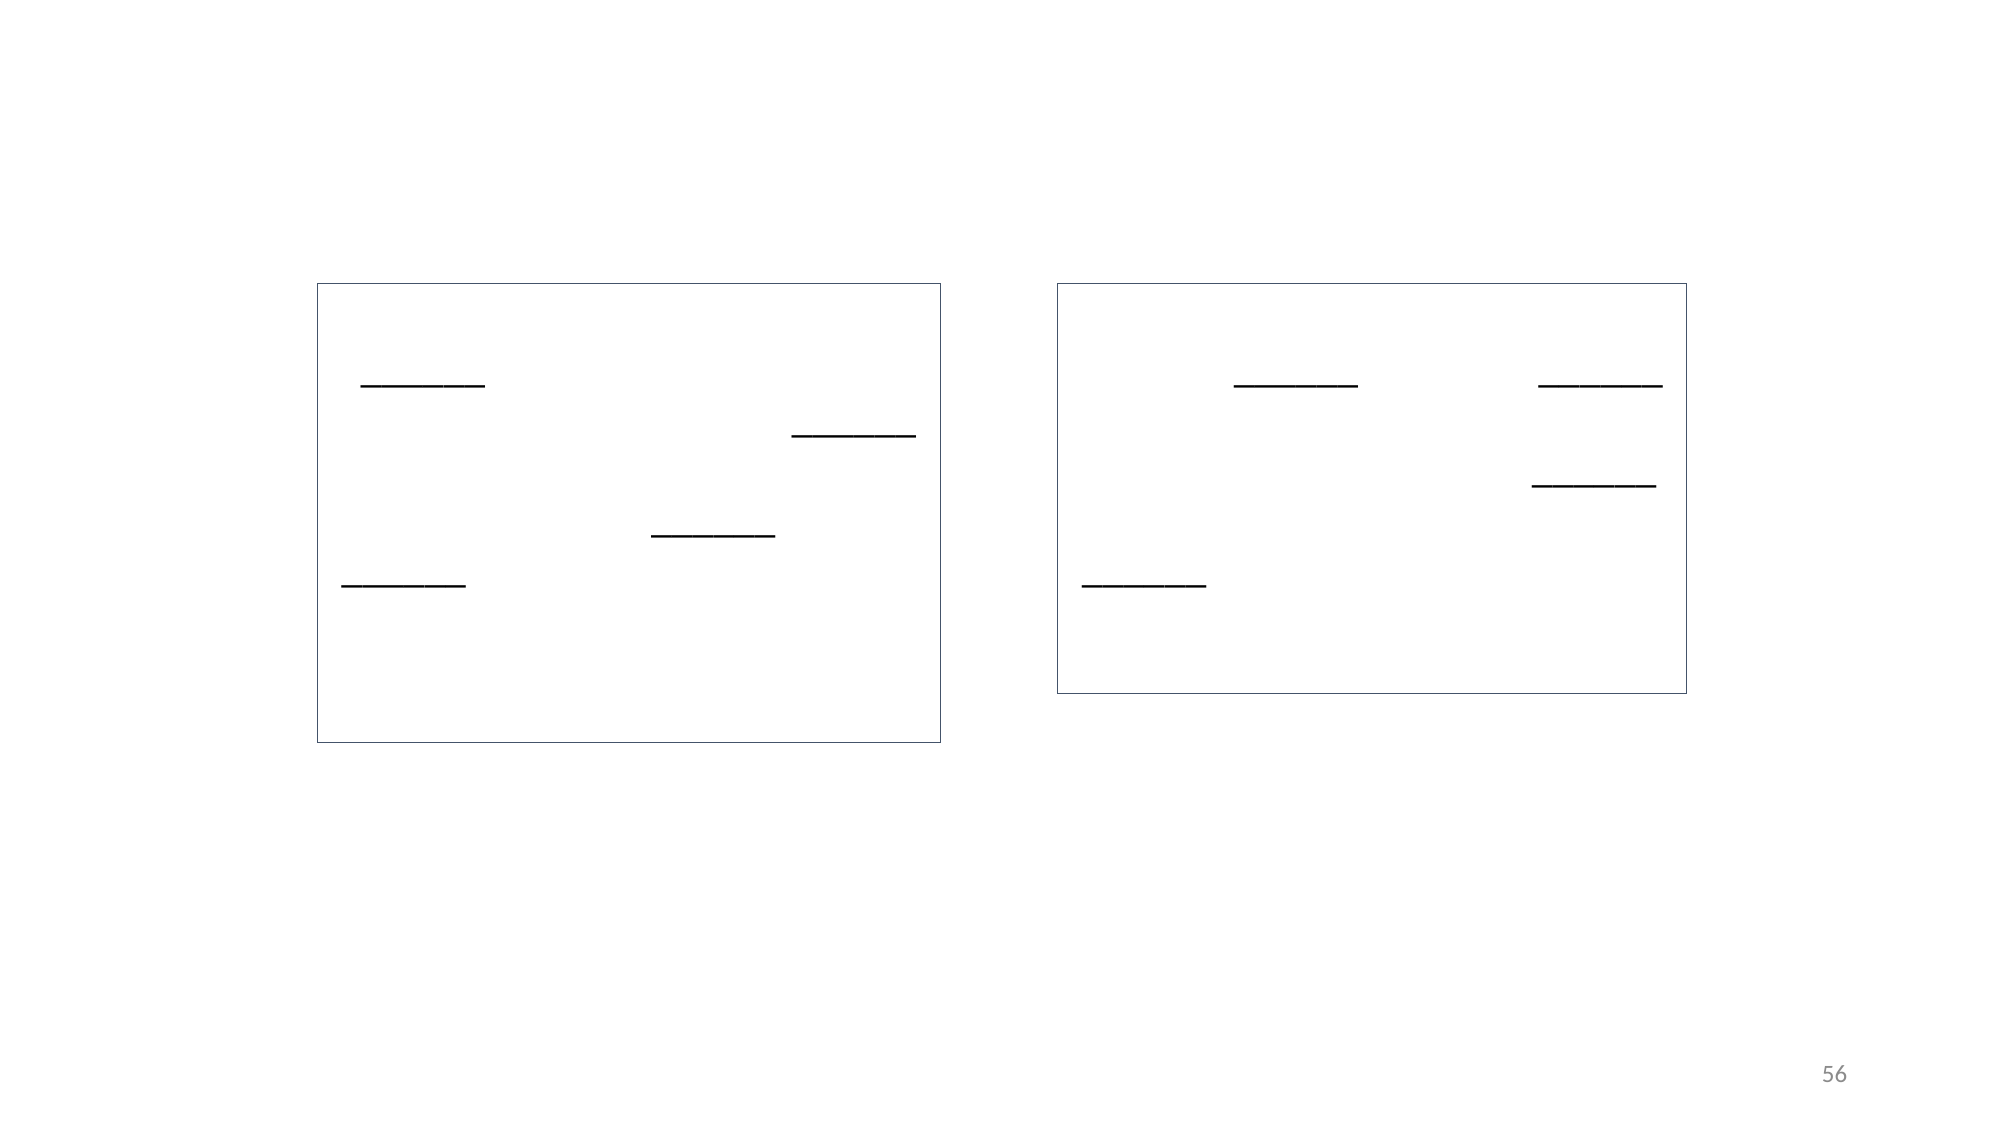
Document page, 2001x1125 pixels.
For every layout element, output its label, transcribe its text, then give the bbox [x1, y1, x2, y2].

slide_number 56 [1412, 1042, 1863, 1103]
text_box ______ ______ ______ ______ [1057, 283, 1687, 694]
text_box ______ ______ ______ ______ [317, 283, 941, 743]
